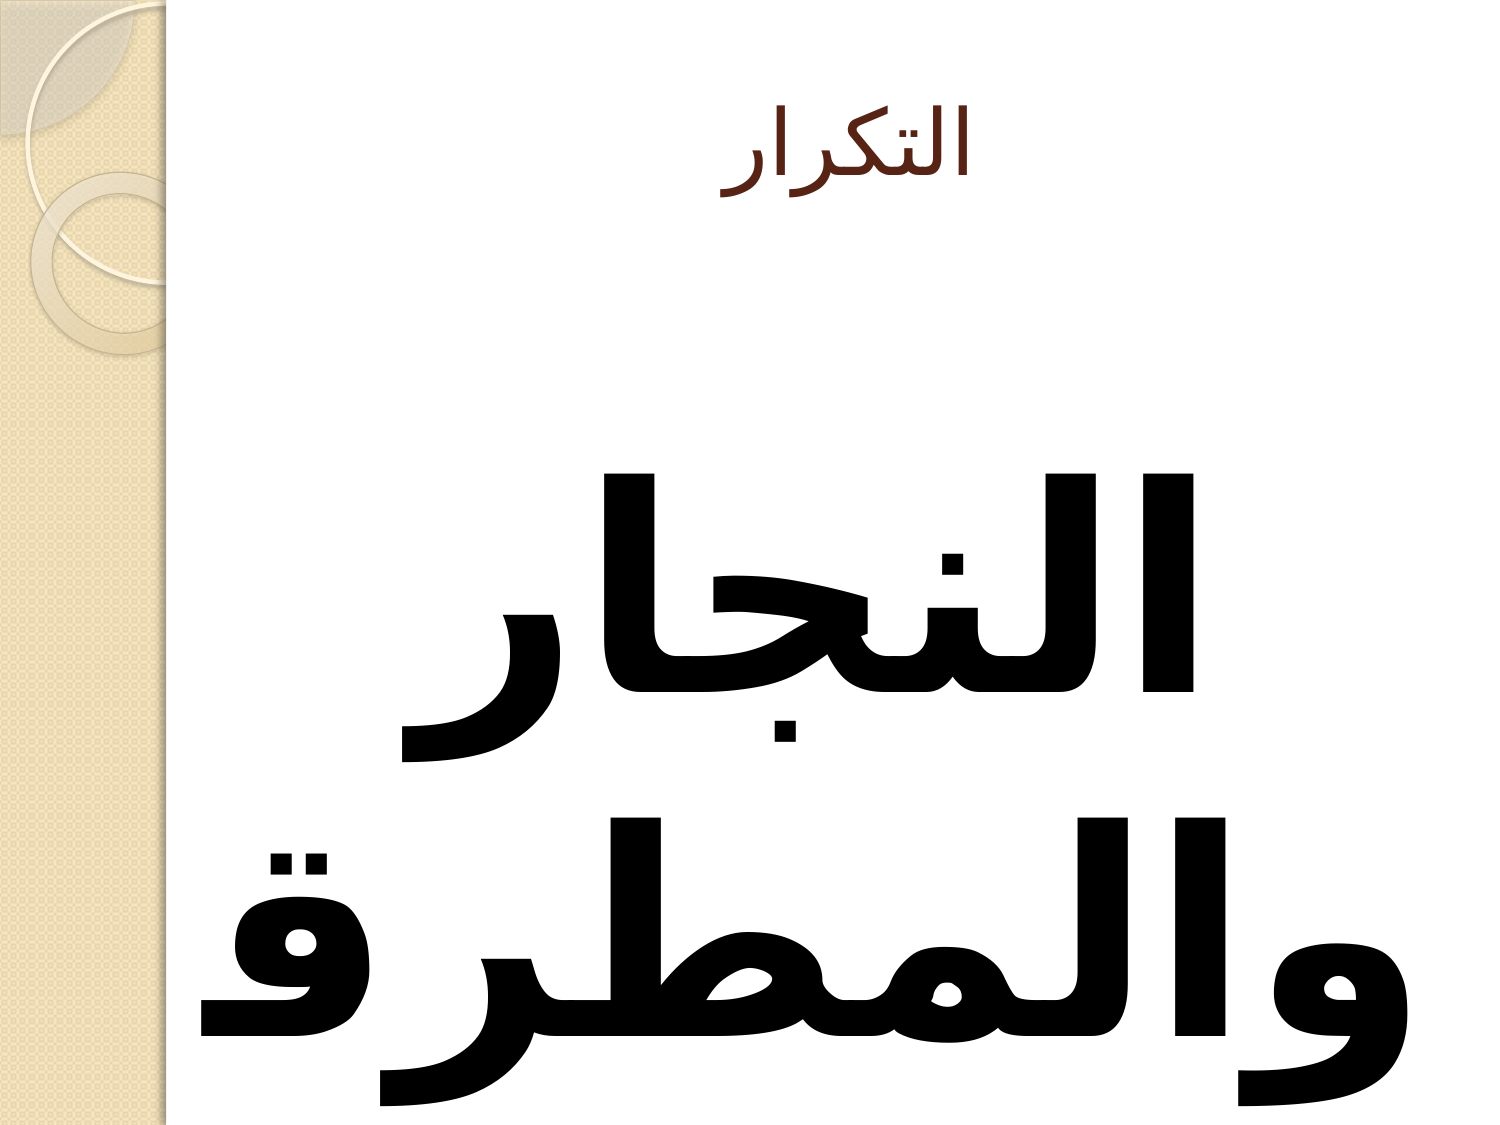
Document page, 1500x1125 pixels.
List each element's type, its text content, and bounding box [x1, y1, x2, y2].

title التكرار [235, 45, 1466, 233]
list النجار والمطرقة !! [147, 397, 1500, 569]
